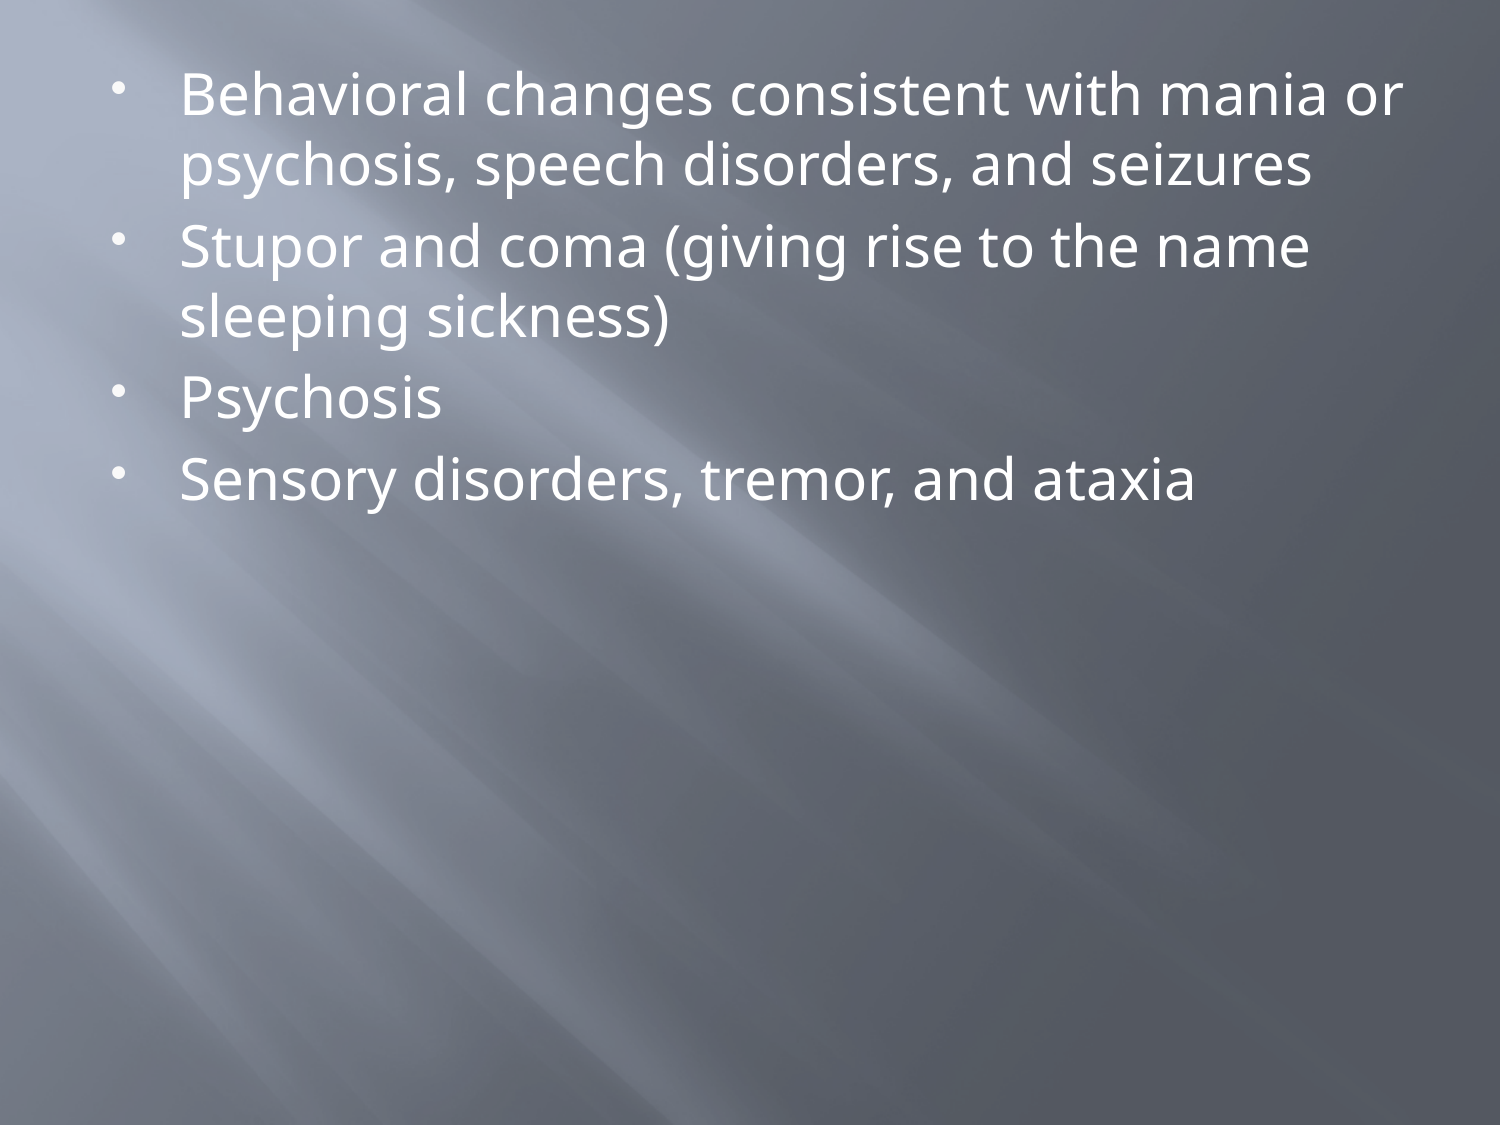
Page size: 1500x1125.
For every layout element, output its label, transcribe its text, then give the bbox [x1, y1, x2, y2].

list Behavioral changes consistent with mania or psychosis, speech disorders, and seizures Stupor and coma (giving rise to the name sleeping sickness) Psychosis Sensory disorders, tremor, and ataxia [75, 50, 1425, 1035]
